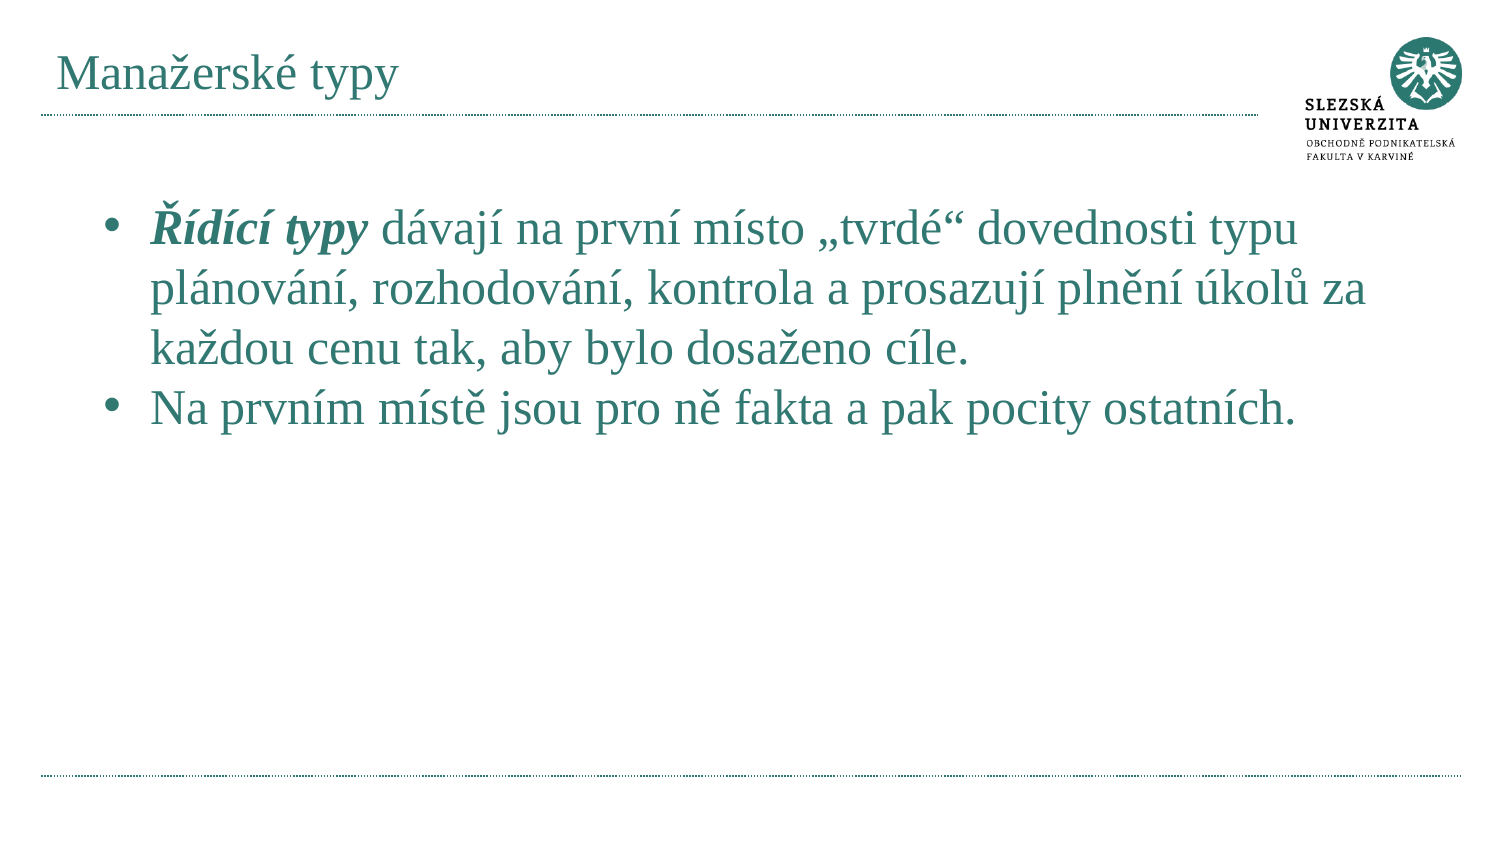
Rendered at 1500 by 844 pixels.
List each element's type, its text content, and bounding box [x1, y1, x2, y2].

text_box Řídící typy dávají na první místo „tvrdé“ dovednosti typu plánování, rozhodování, kontrola a prosazují plnění úkolů za každou cenu tak, aby bylo dosaženo cíle. Na prvním místě jsou pro ně fakta a pak pocity ostatních. [88, 187, 1424, 442]
title Manažerské typy [41, 32, 786, 116]
picture [1305, 37, 1462, 160]
